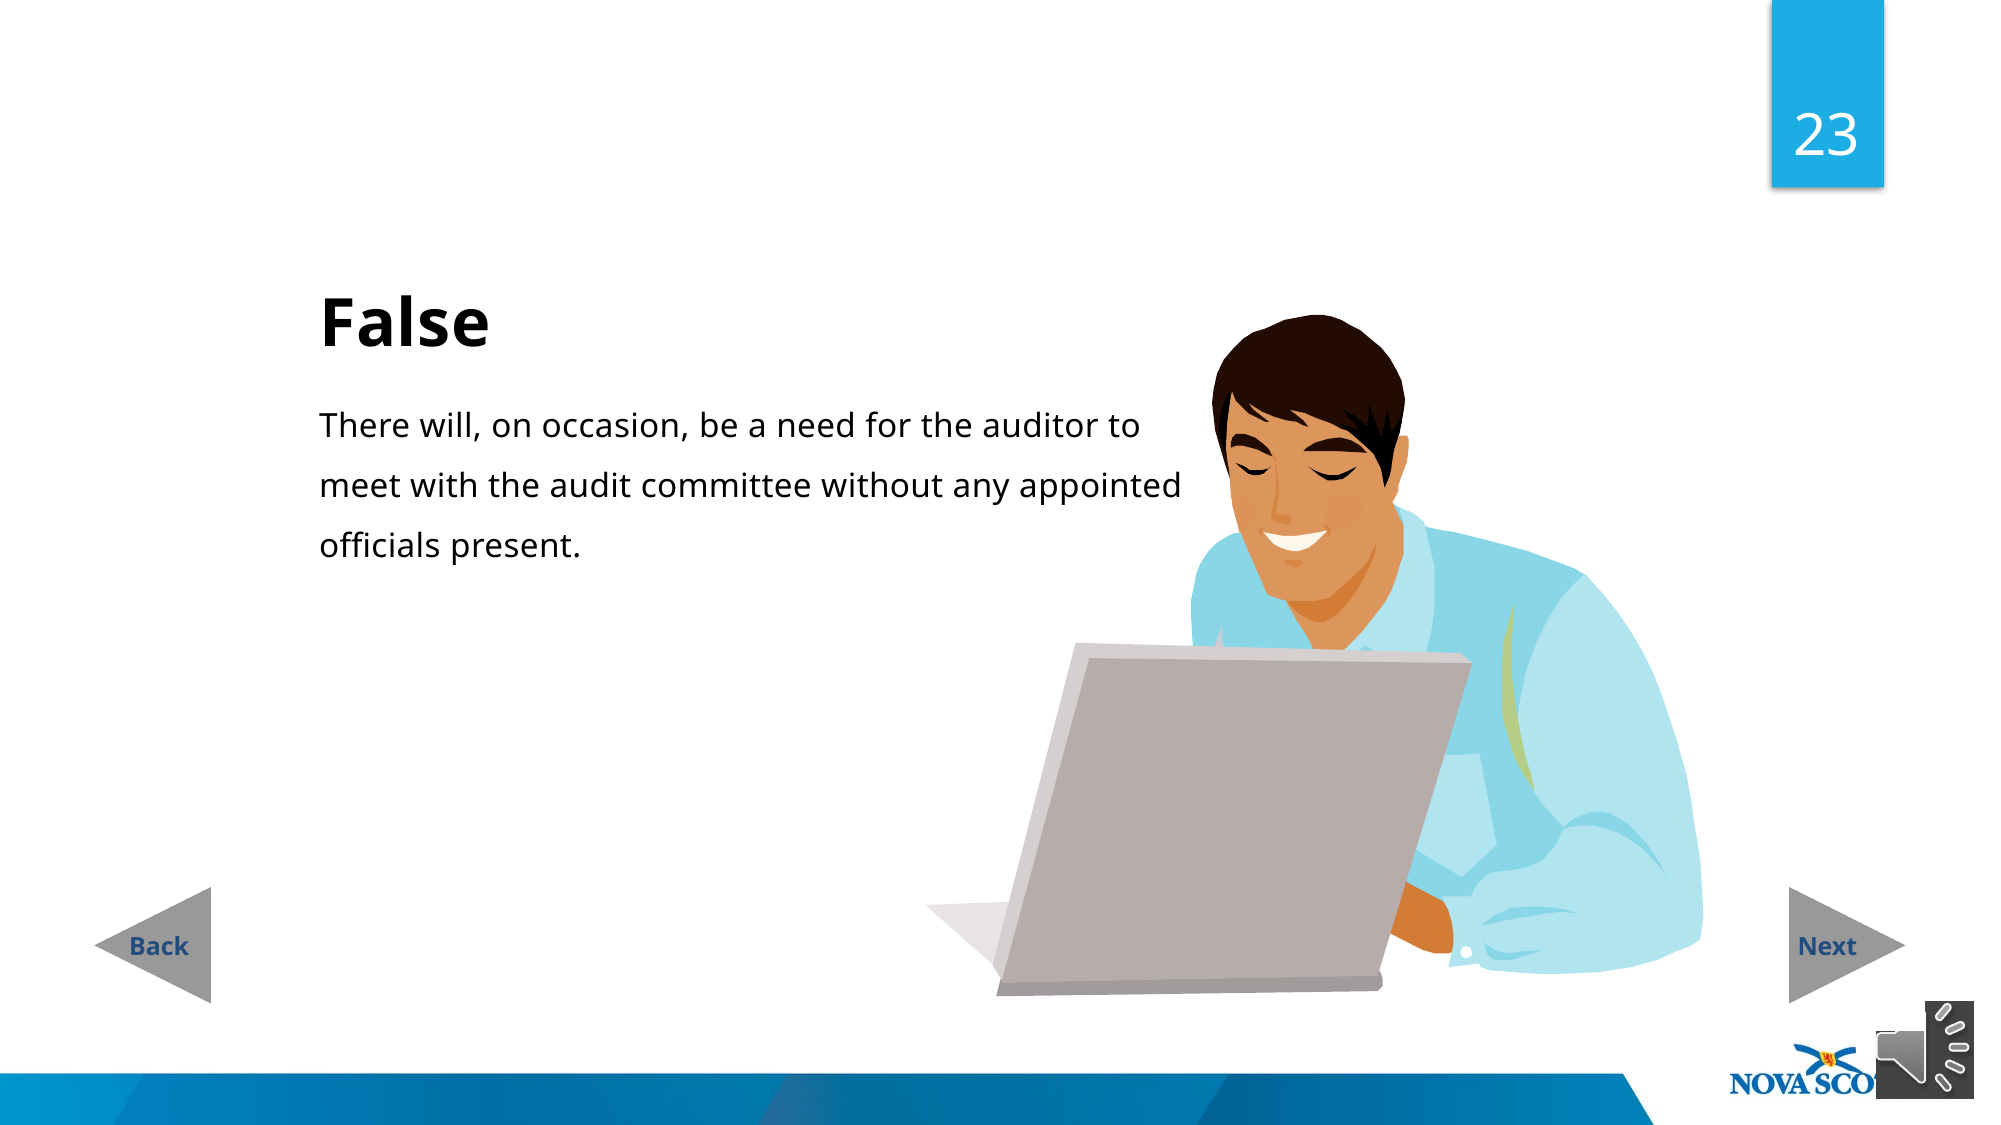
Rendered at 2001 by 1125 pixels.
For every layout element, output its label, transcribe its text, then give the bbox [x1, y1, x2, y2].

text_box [675, 314, 1725, 1032]
text_box False There will, on occasion, be a need for the auditor to meet with the audit committee without any appointed officials present. [289, 174, 1236, 629]
text_box Back [73, 858, 232, 1032]
slide_number 23 [1757, 48, 1896, 175]
picture [0, 0, 2000, 1125]
text_box Next [1768, 858, 1927, 1032]
